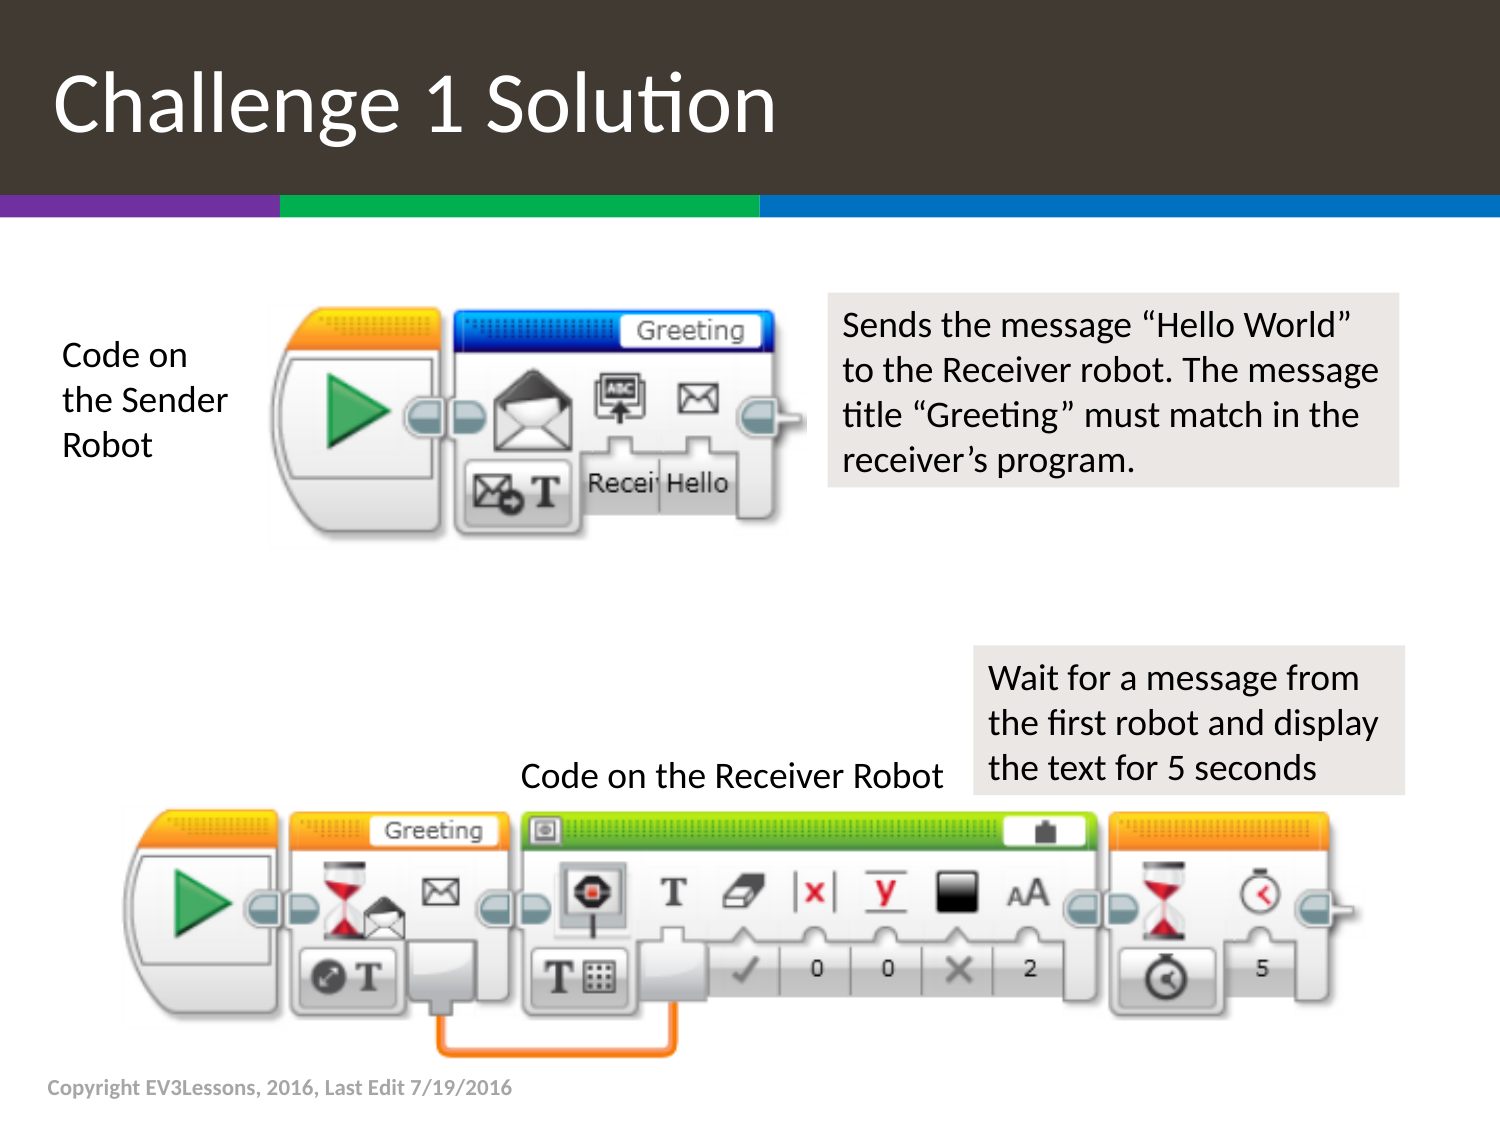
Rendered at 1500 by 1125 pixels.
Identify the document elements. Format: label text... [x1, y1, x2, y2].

text_box Sends the message “Hello World” to the Receiver robot. The message title “Greeting” must match in the receiver’s program. [827, 292, 1400, 488]
title Challenge 1 Solution [0, 0, 1500, 195]
picture [120, 786, 1378, 1074]
footer Copyright EV3Lessons, 2016, Last Edit 7/19/2016 [32, 1055, 1038, 1116]
text_box Code on the Sender Robot [47, 322, 241, 472]
text_box Wait for a message from the first robot and display the text for 5 seconds [973, 645, 1406, 796]
text_box Code on the Receiver Robot [506, 743, 973, 784]
picture [254, 287, 808, 566]
